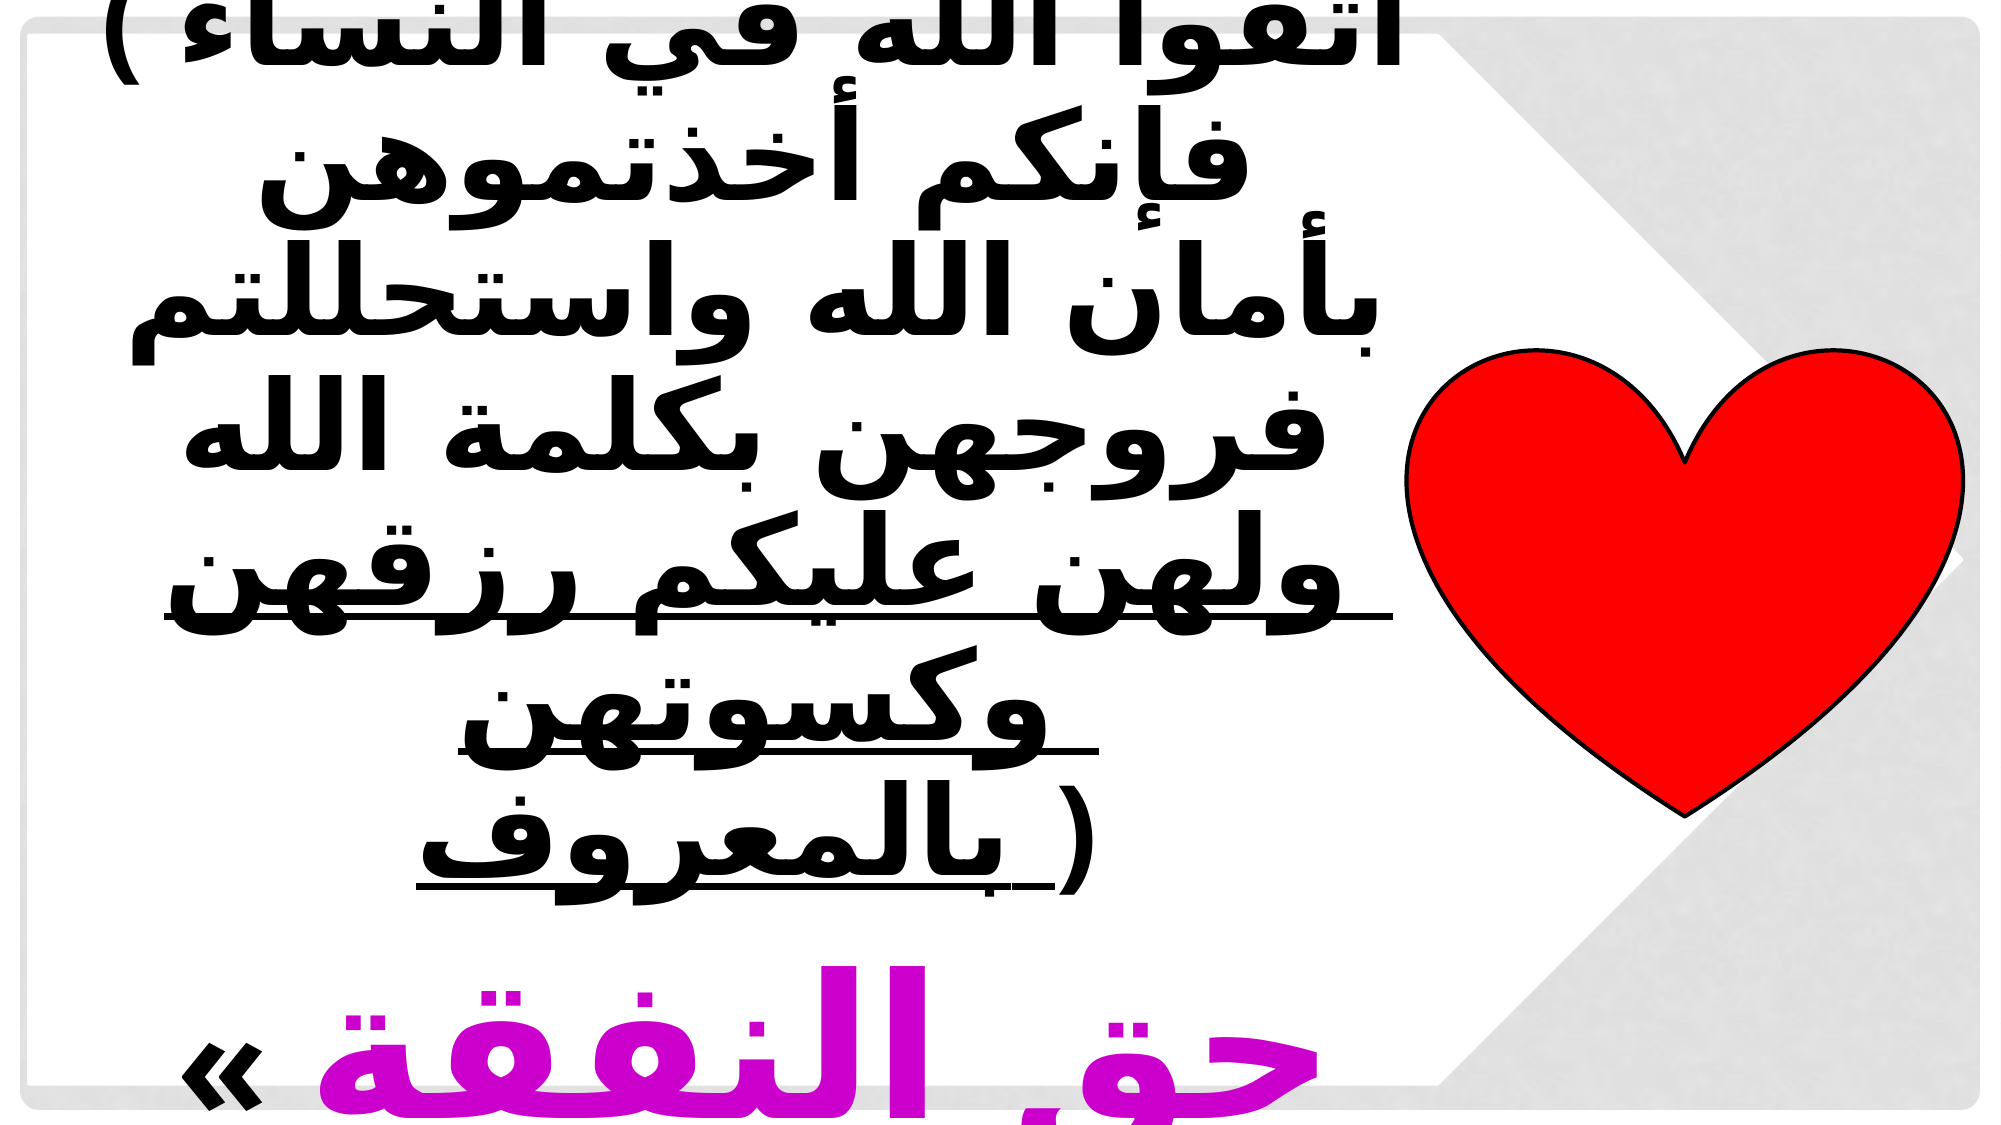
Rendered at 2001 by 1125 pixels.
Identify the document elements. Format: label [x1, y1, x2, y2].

text_box [28, 26, 1962, 1093]
